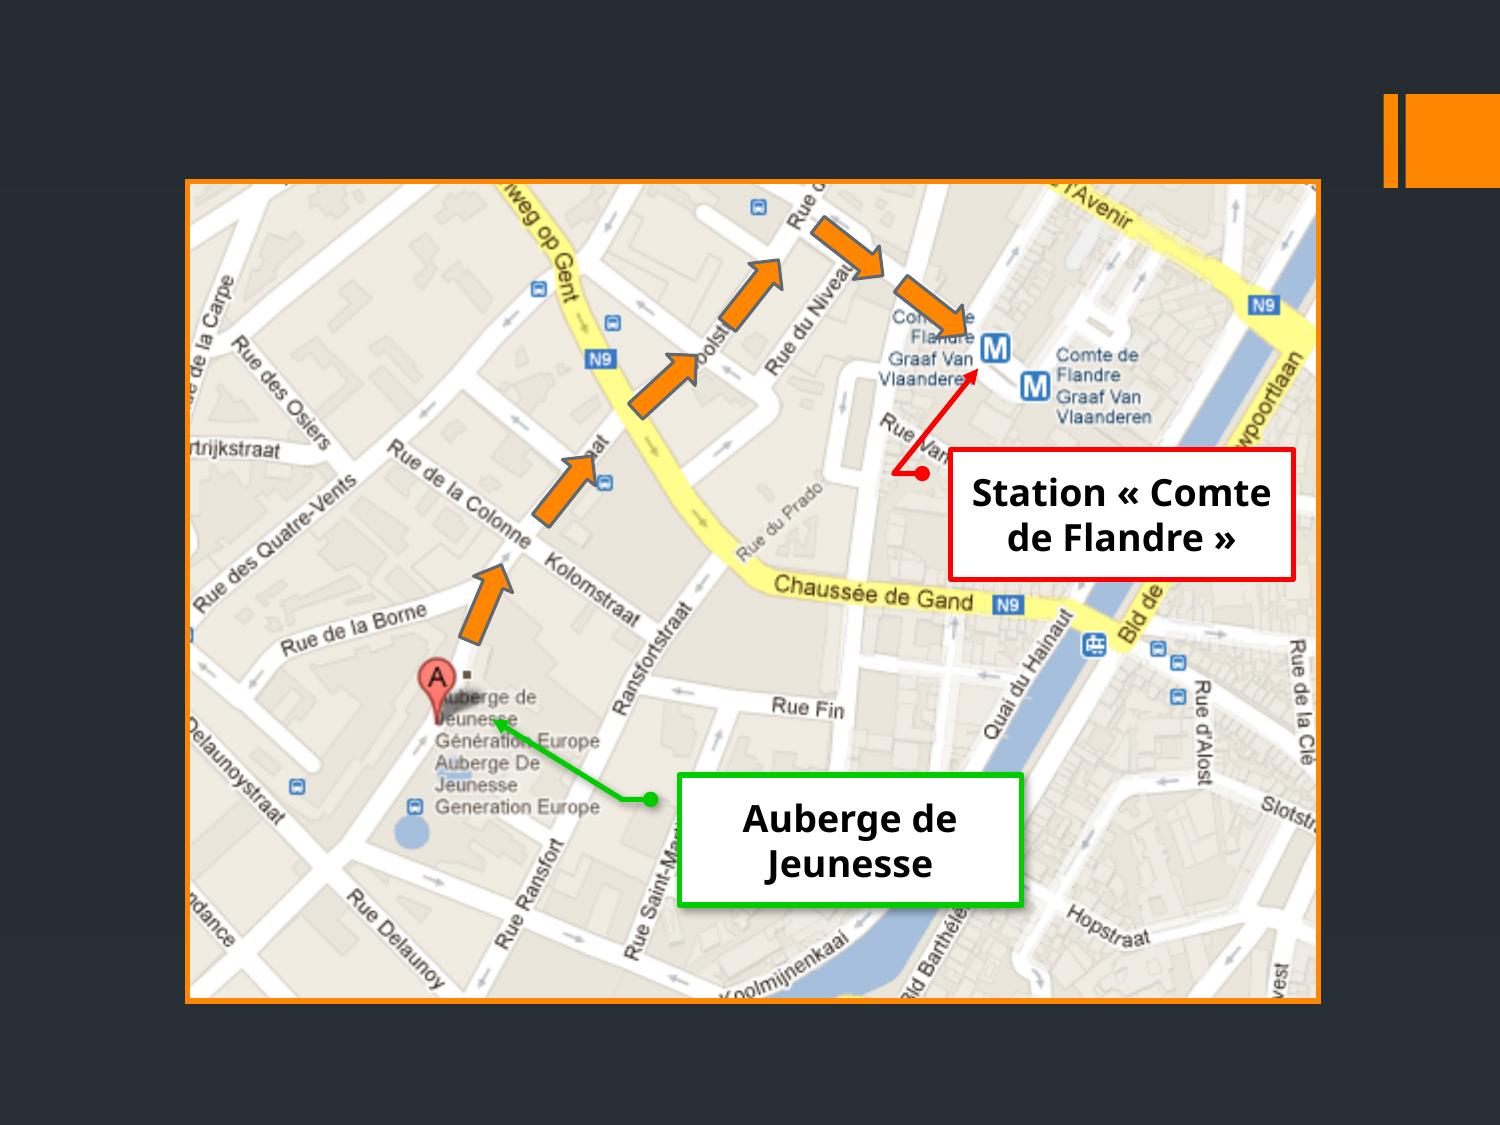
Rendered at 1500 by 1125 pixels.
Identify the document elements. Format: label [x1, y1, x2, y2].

picture [189, 183, 1317, 999]
